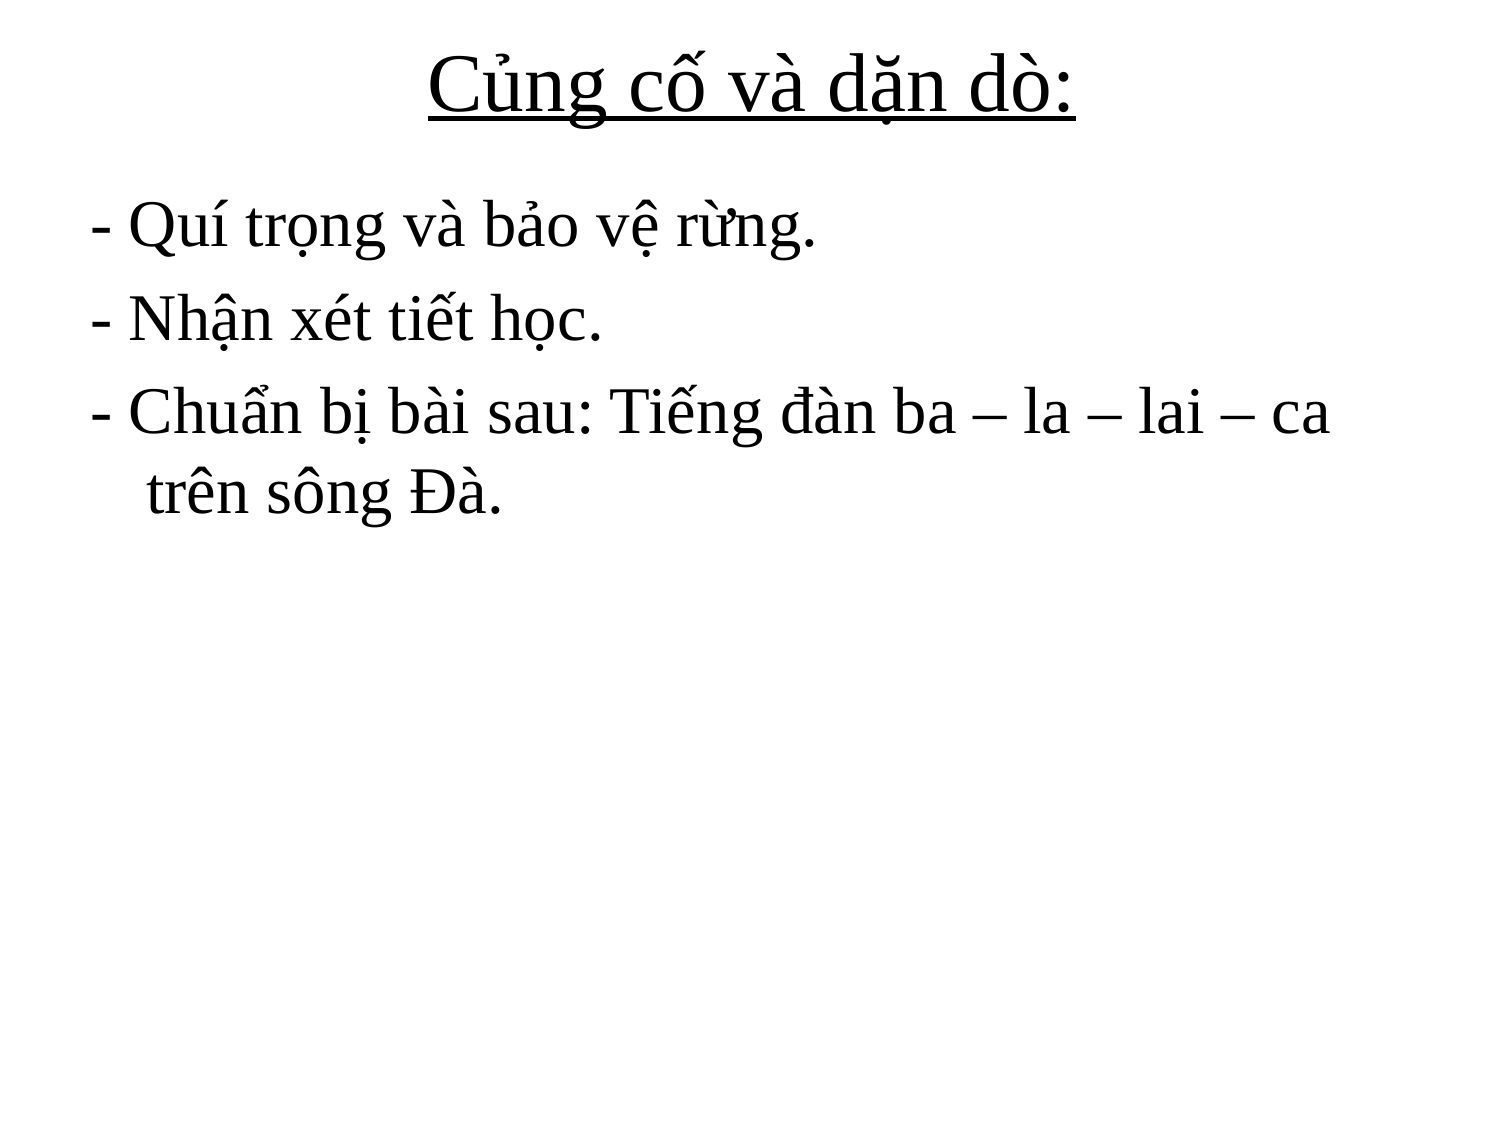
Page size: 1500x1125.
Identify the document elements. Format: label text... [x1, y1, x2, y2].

title Củng cố và dặn dò: [76, 42, 1428, 114]
list - Quí trọng và bảo vệ rừng. - Nhận xét tiết học. - Chuẩn bị bài sau: Tiếng đàn ba – la – lai – ca trên sông Đà. [74, 172, 1426, 1006]
